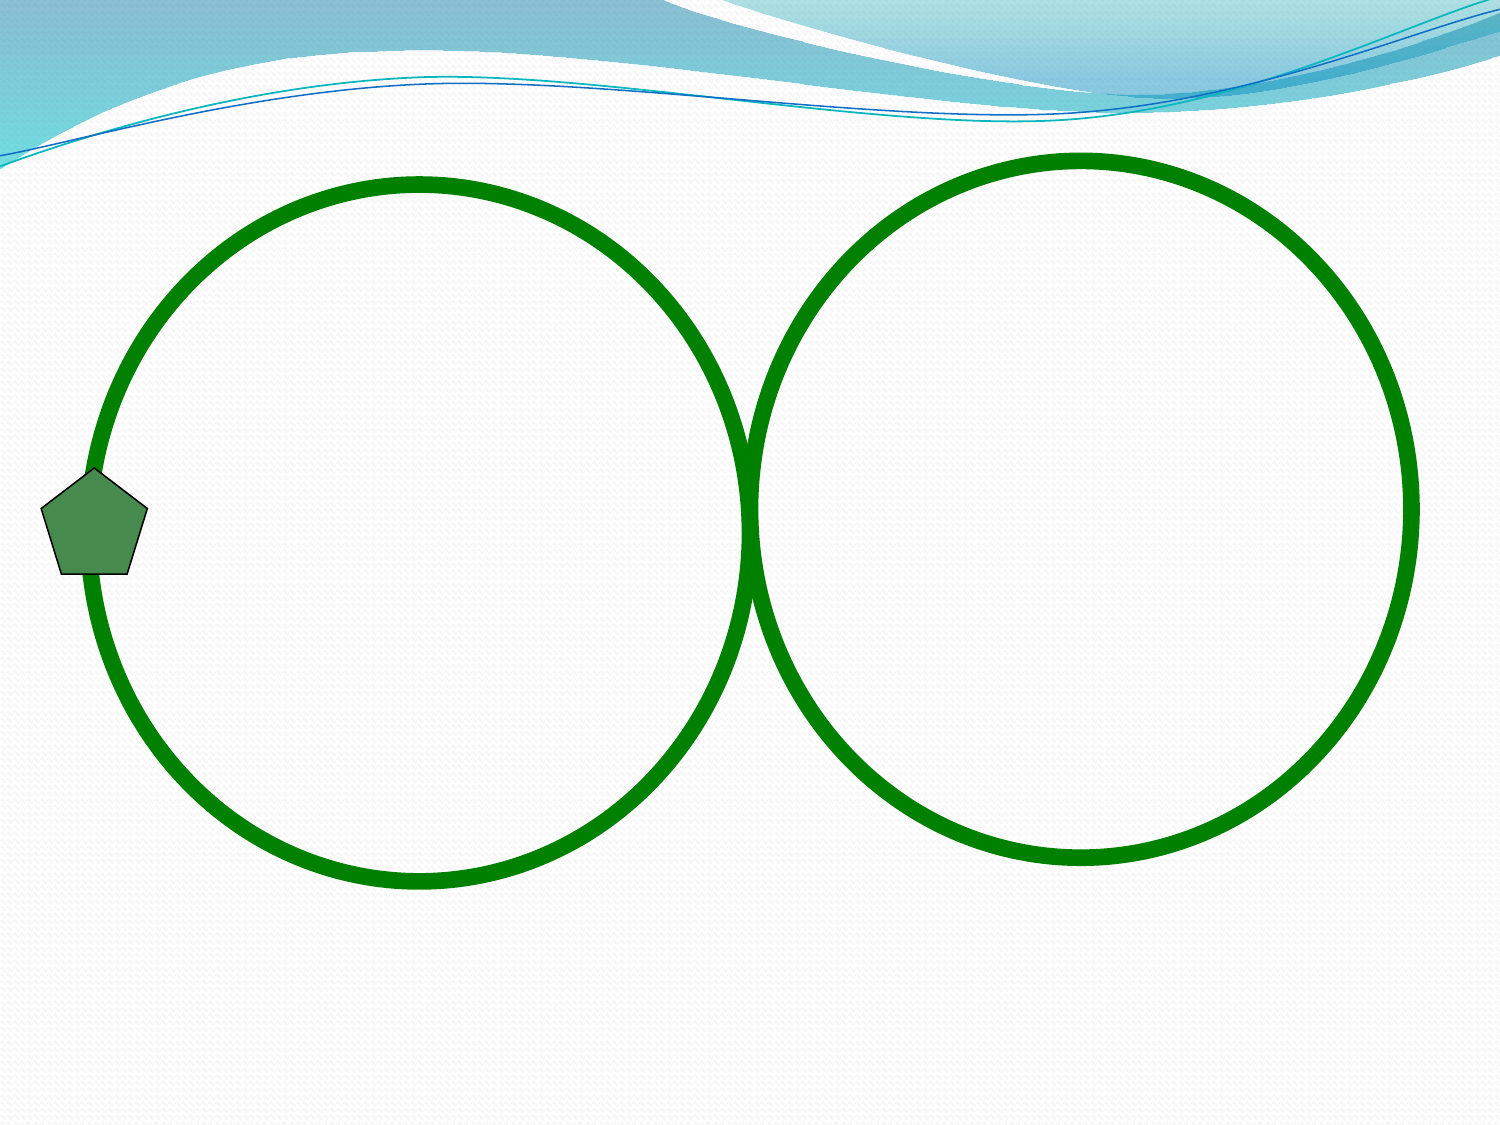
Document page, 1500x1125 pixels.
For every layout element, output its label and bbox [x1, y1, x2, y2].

text_box [90, 184, 750, 882]
text_box [41, 467, 148, 575]
text_box [750, 160, 1412, 858]
